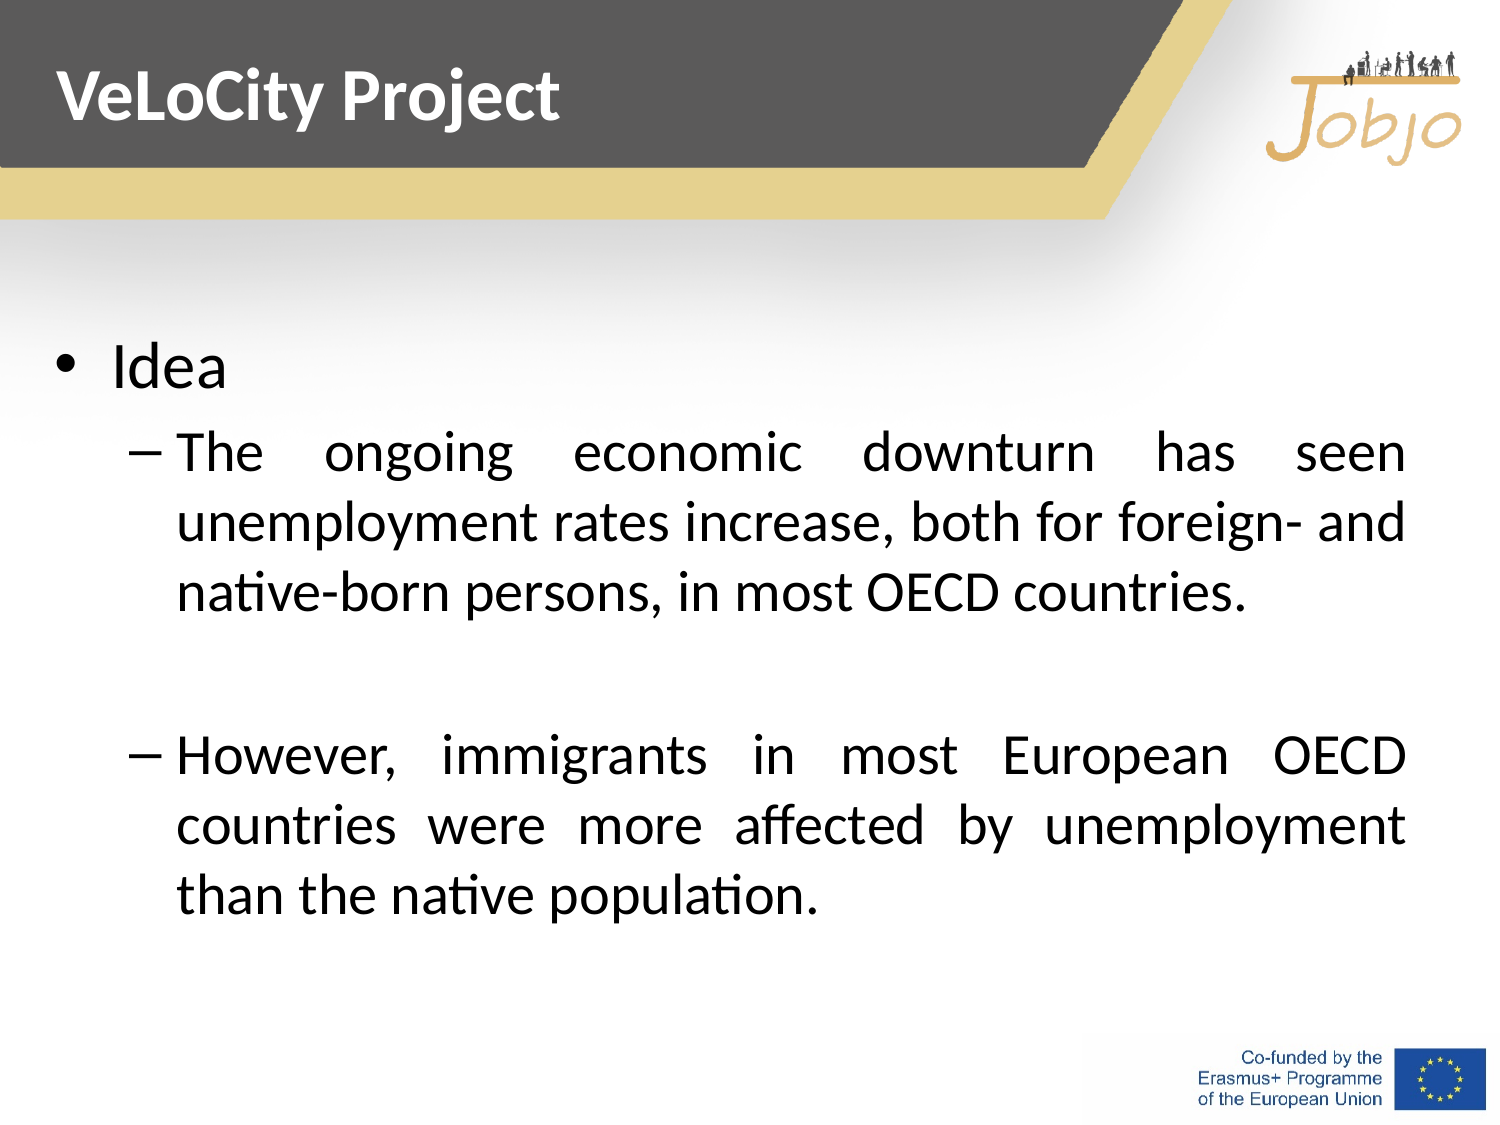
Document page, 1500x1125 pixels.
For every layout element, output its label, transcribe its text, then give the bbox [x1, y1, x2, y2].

list Idea The ongoing economic downturn has seen unemployment rates increase, both for foreign- and native-born persons, in most OECD countries. However, immigrants in most European OECD countries were more affected by unemployment than the native population. [40, 314, 1423, 1057]
title VeLoCity Project [41, 0, 1392, 94]
picture [0, 0, 1500, 1125]
